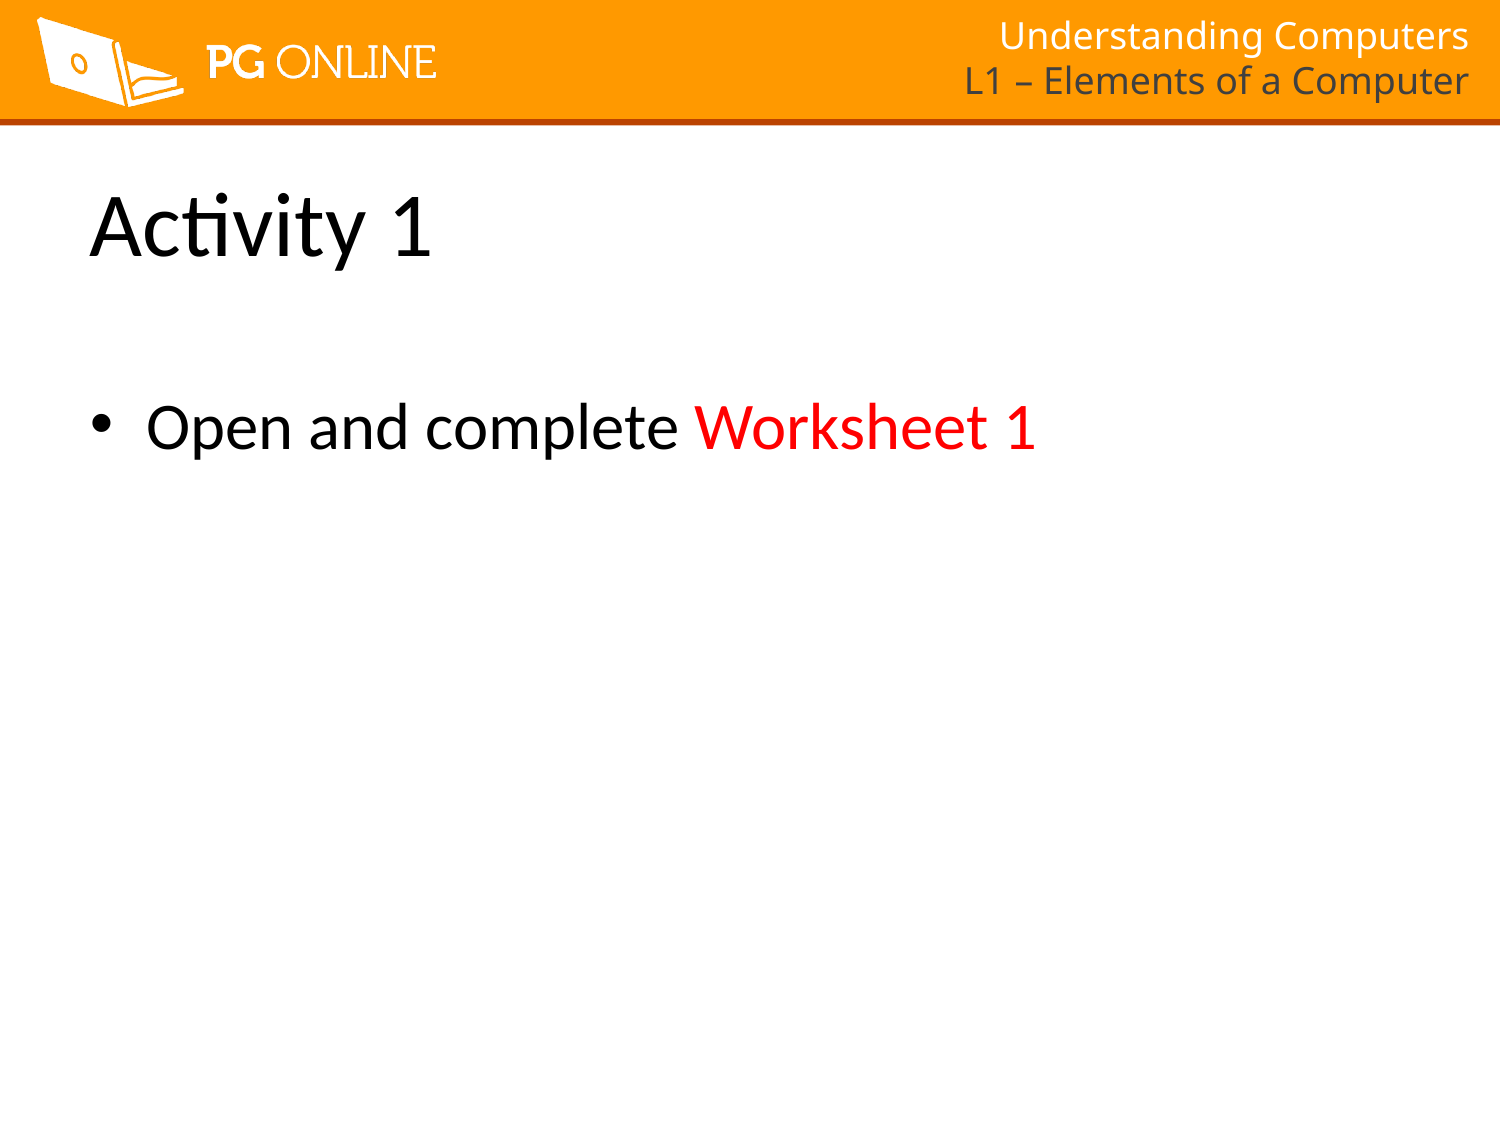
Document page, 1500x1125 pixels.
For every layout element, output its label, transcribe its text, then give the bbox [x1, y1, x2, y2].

picture [37, 17, 436, 107]
title Activity 1 [75, 157, 1425, 346]
list Open and complete Worksheet 1 [75, 375, 1425, 1059]
